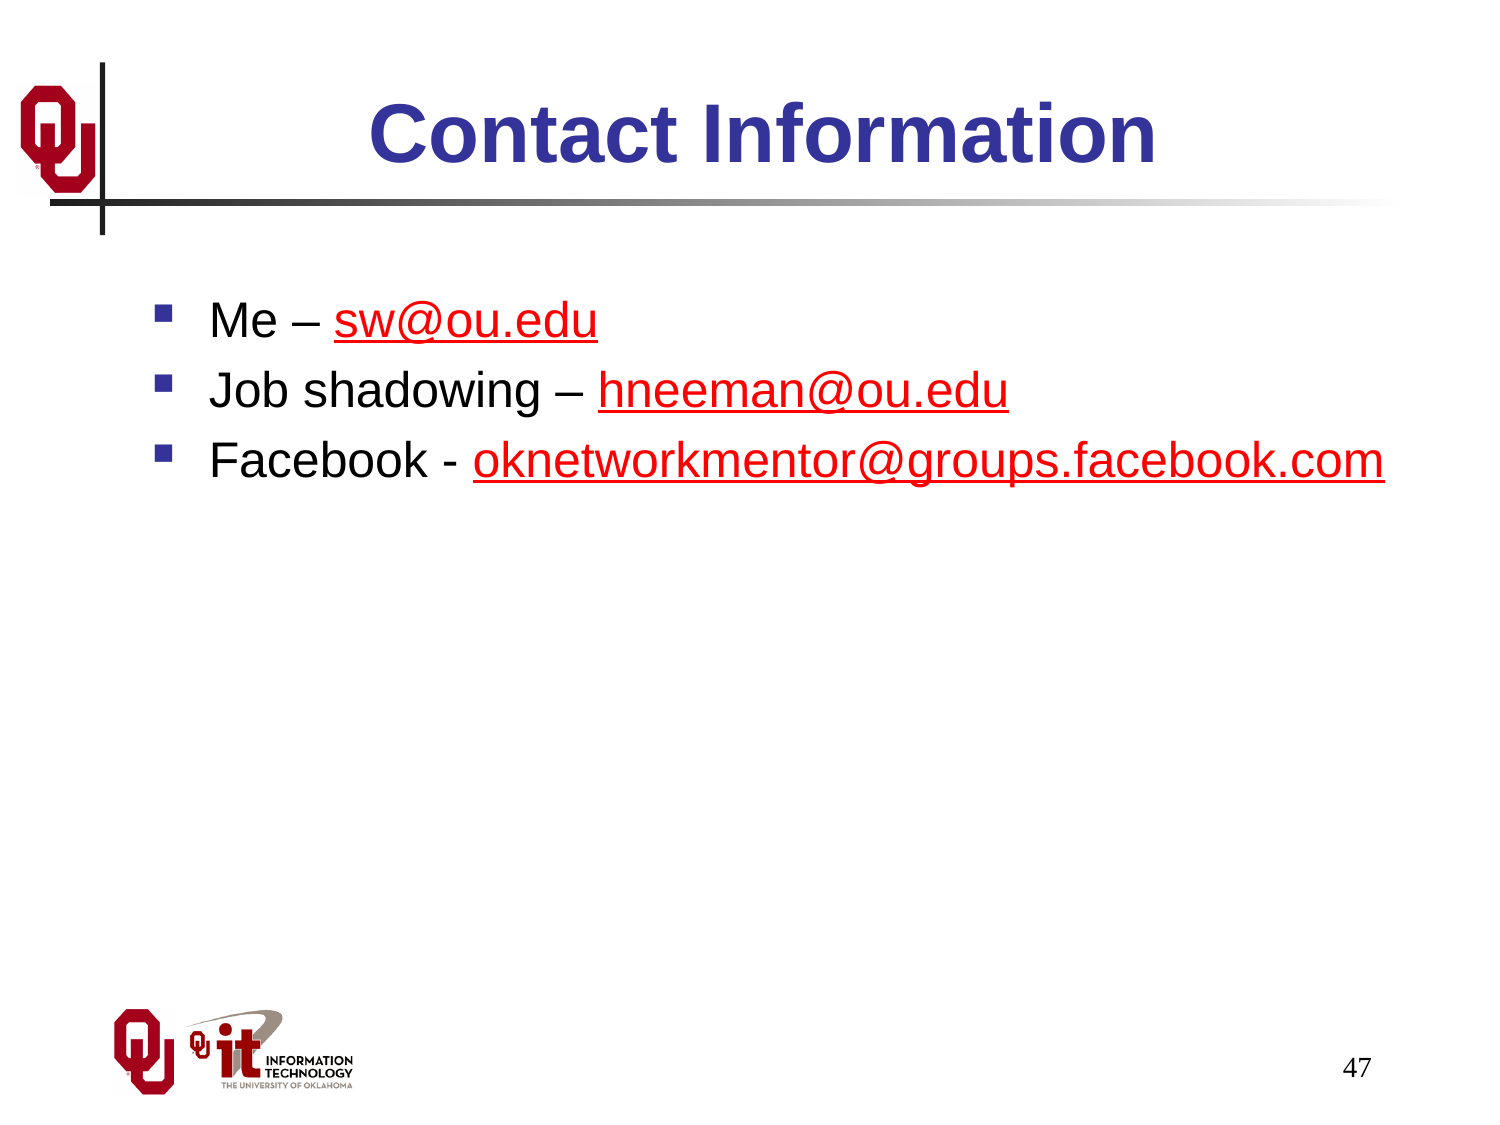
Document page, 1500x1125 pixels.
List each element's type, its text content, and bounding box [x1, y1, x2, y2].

list Me – sw@ou.edu Job shadowing – hneeman@ou.edu Facebook - oknetworkmentor@groups.facebook.com [137, 224, 1438, 988]
title Contact Information [125, 75, 1404, 187]
slide_number 47 [1174, 1015, 1388, 1091]
picture [18, 83, 97, 196]
picture [112, 999, 363, 1099]
